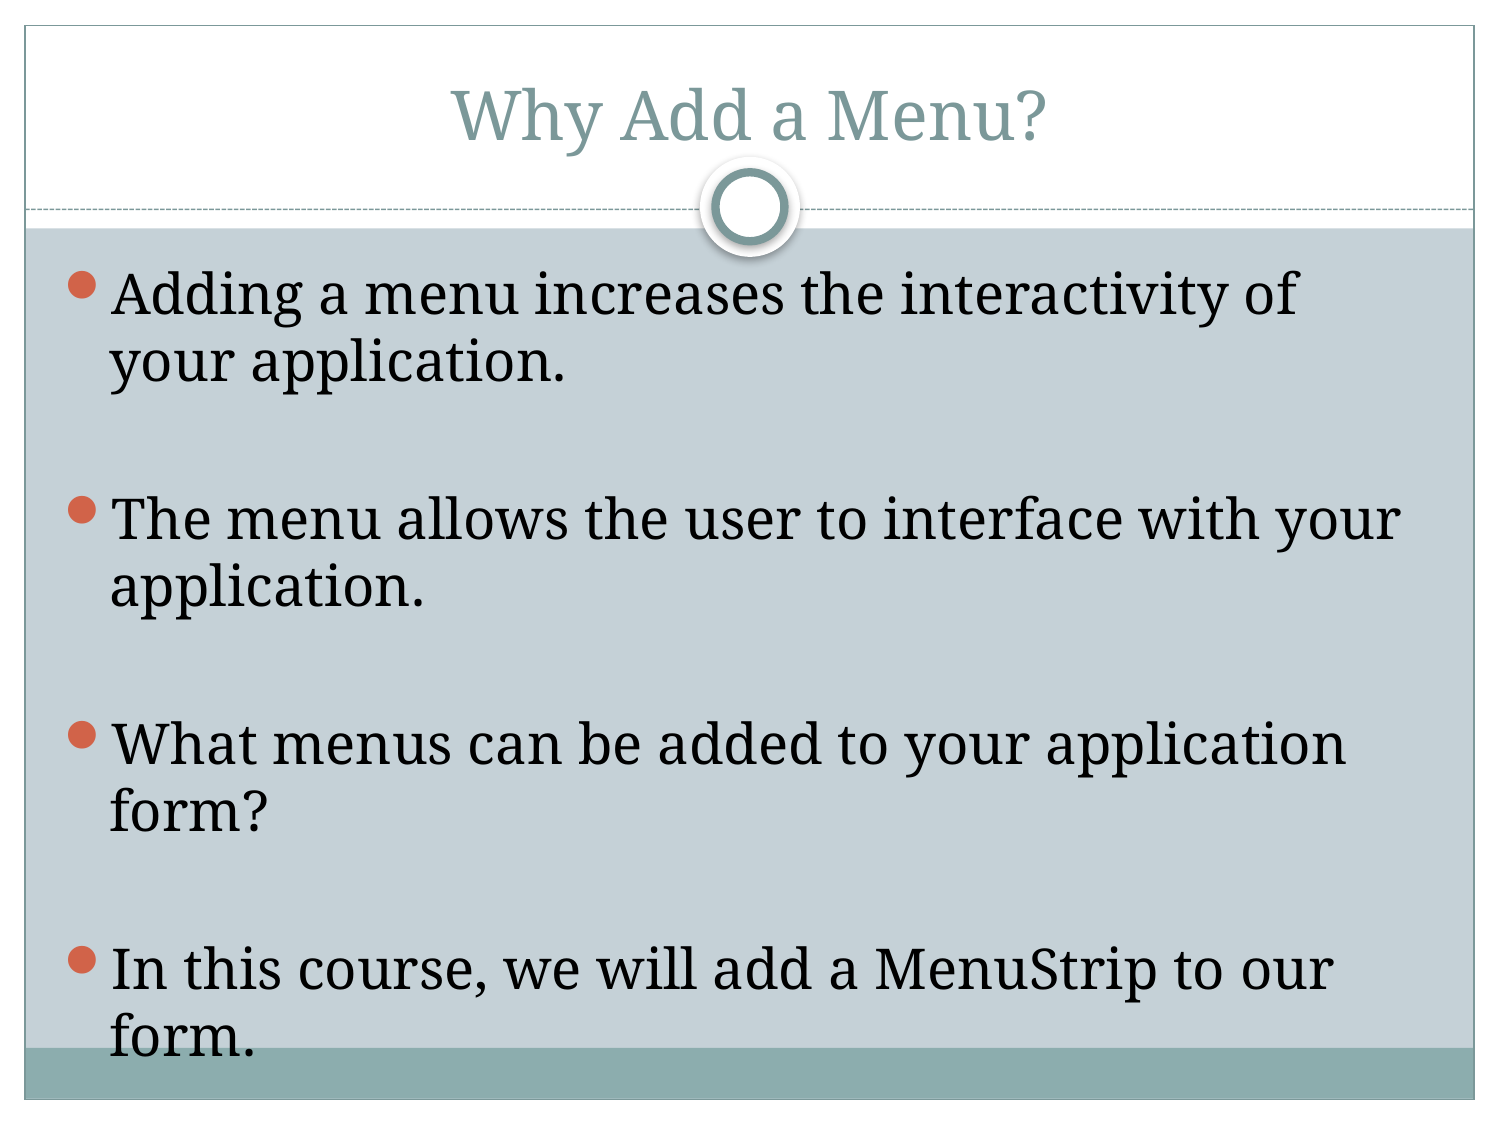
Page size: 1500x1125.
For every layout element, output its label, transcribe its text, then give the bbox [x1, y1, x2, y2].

list Adding a menu increases the interactivity of your application. The menu allows the user to interface with your application. What menus can be added to your application form? In this course, we will add a MenuStrip to our form. [49, 250, 1445, 1001]
title Why Add a Menu? [49, 37, 1450, 162]
